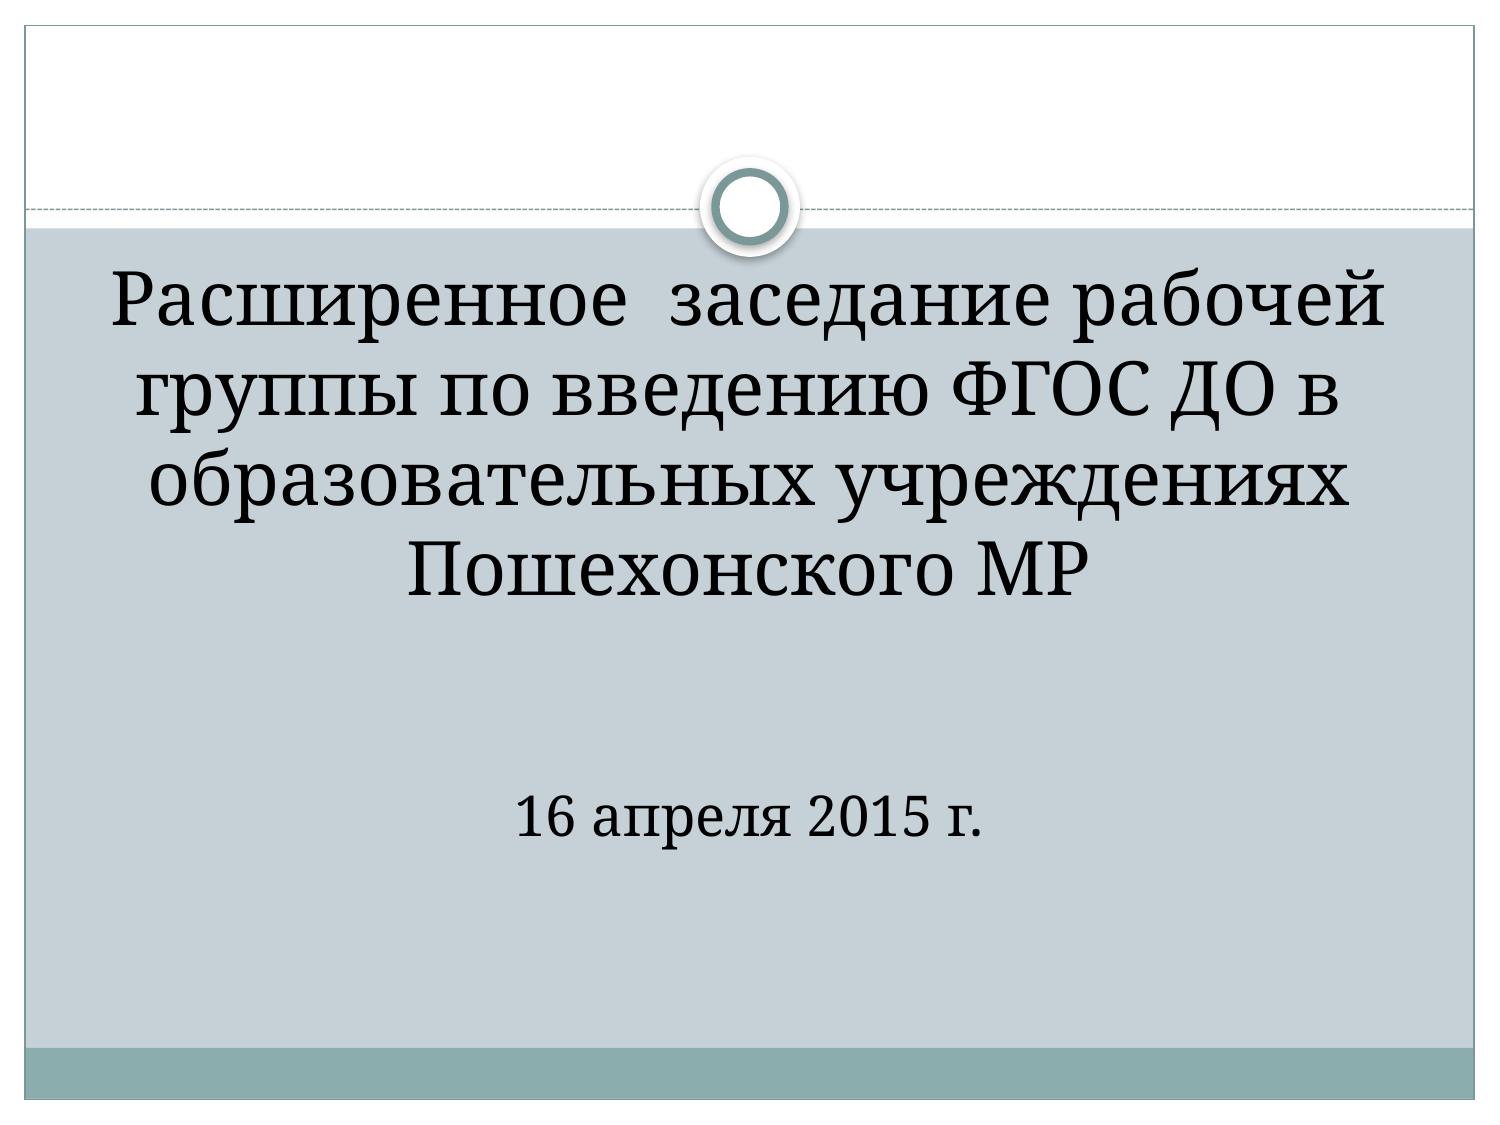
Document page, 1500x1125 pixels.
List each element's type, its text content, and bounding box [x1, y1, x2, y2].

list Расширенное заседание рабочей группы по введению ФГОС ДО в образовательных учреждениях Пошехонского МР 16 апреля 2015 г. [53, 243, 1445, 1001]
